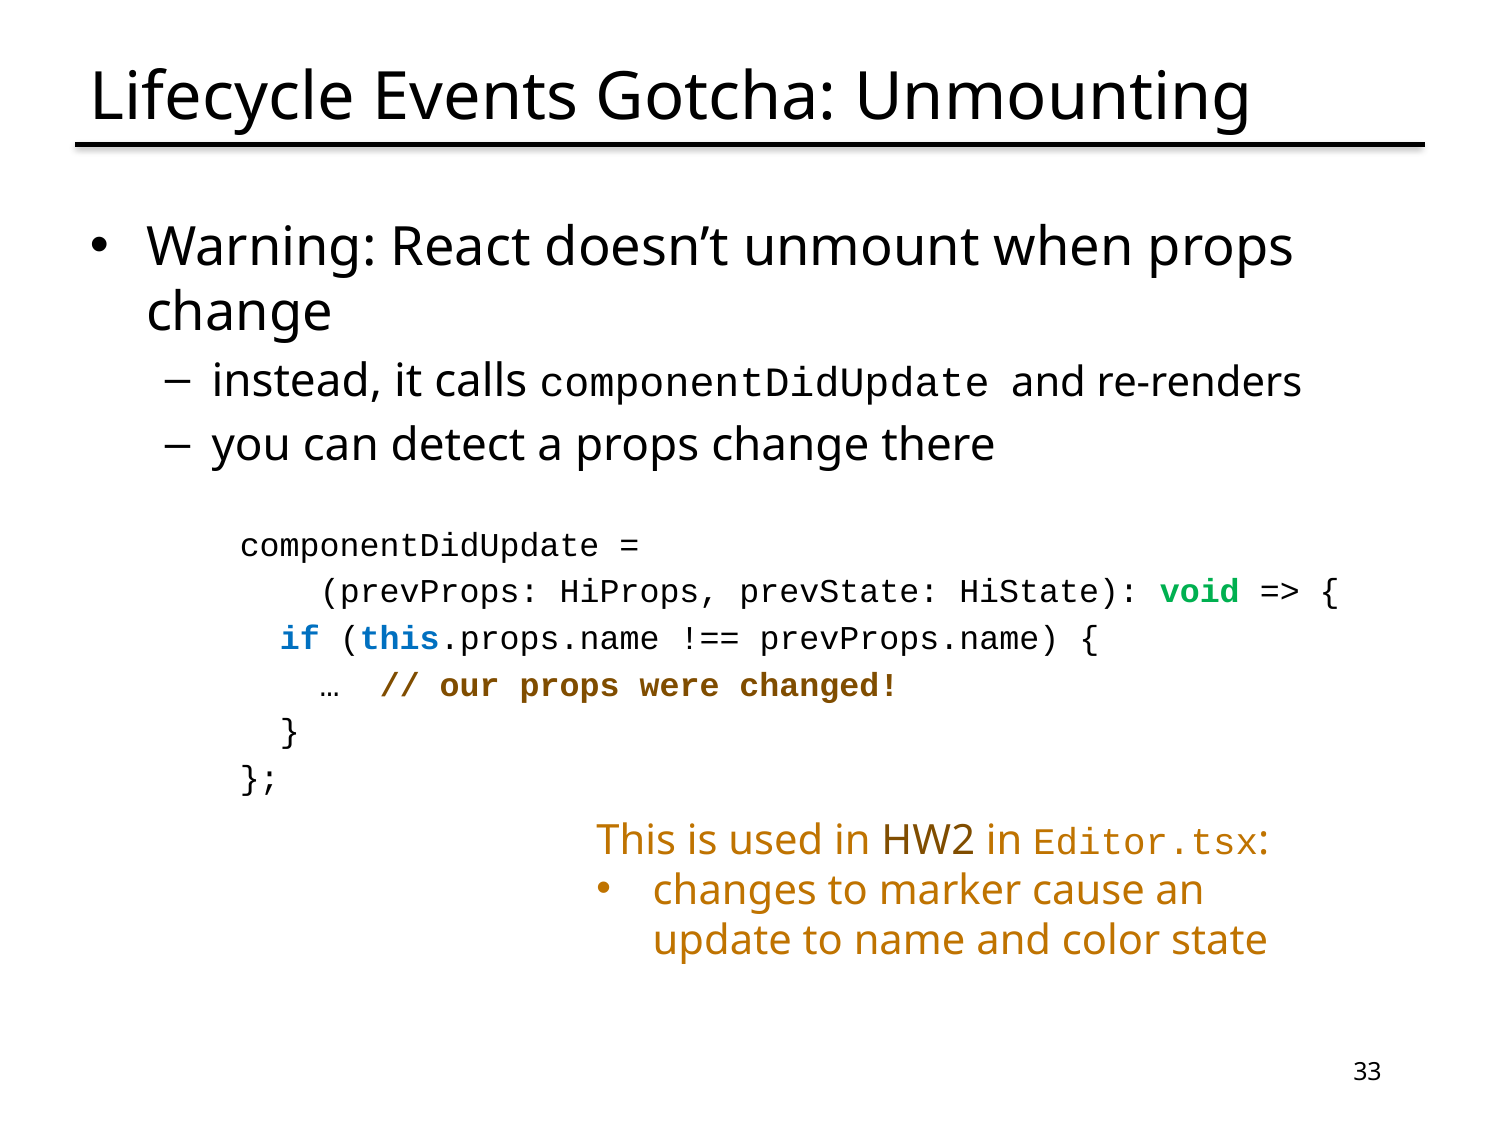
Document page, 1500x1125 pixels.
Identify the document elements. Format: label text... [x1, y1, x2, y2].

slide_number 33 [1059, 1042, 1397, 1103]
title Lifecycle Events Gotcha: Unmounting [75, 45, 1425, 145]
list Warning: React doesn’t unmount when props change instead, it calls componentDidUpdate and re-renders you can detect a props change there componentDidUpdate = (prevProps: HiProps, prevState: HiState): void => { if (this.props.name !== prevProps.name) { … // our props were changed! } }; [75, 204, 1453, 1048]
text_box This is used in HW2 in Editor.tsx: changes to marker cause an update to name and color state [581, 805, 1285, 970]
